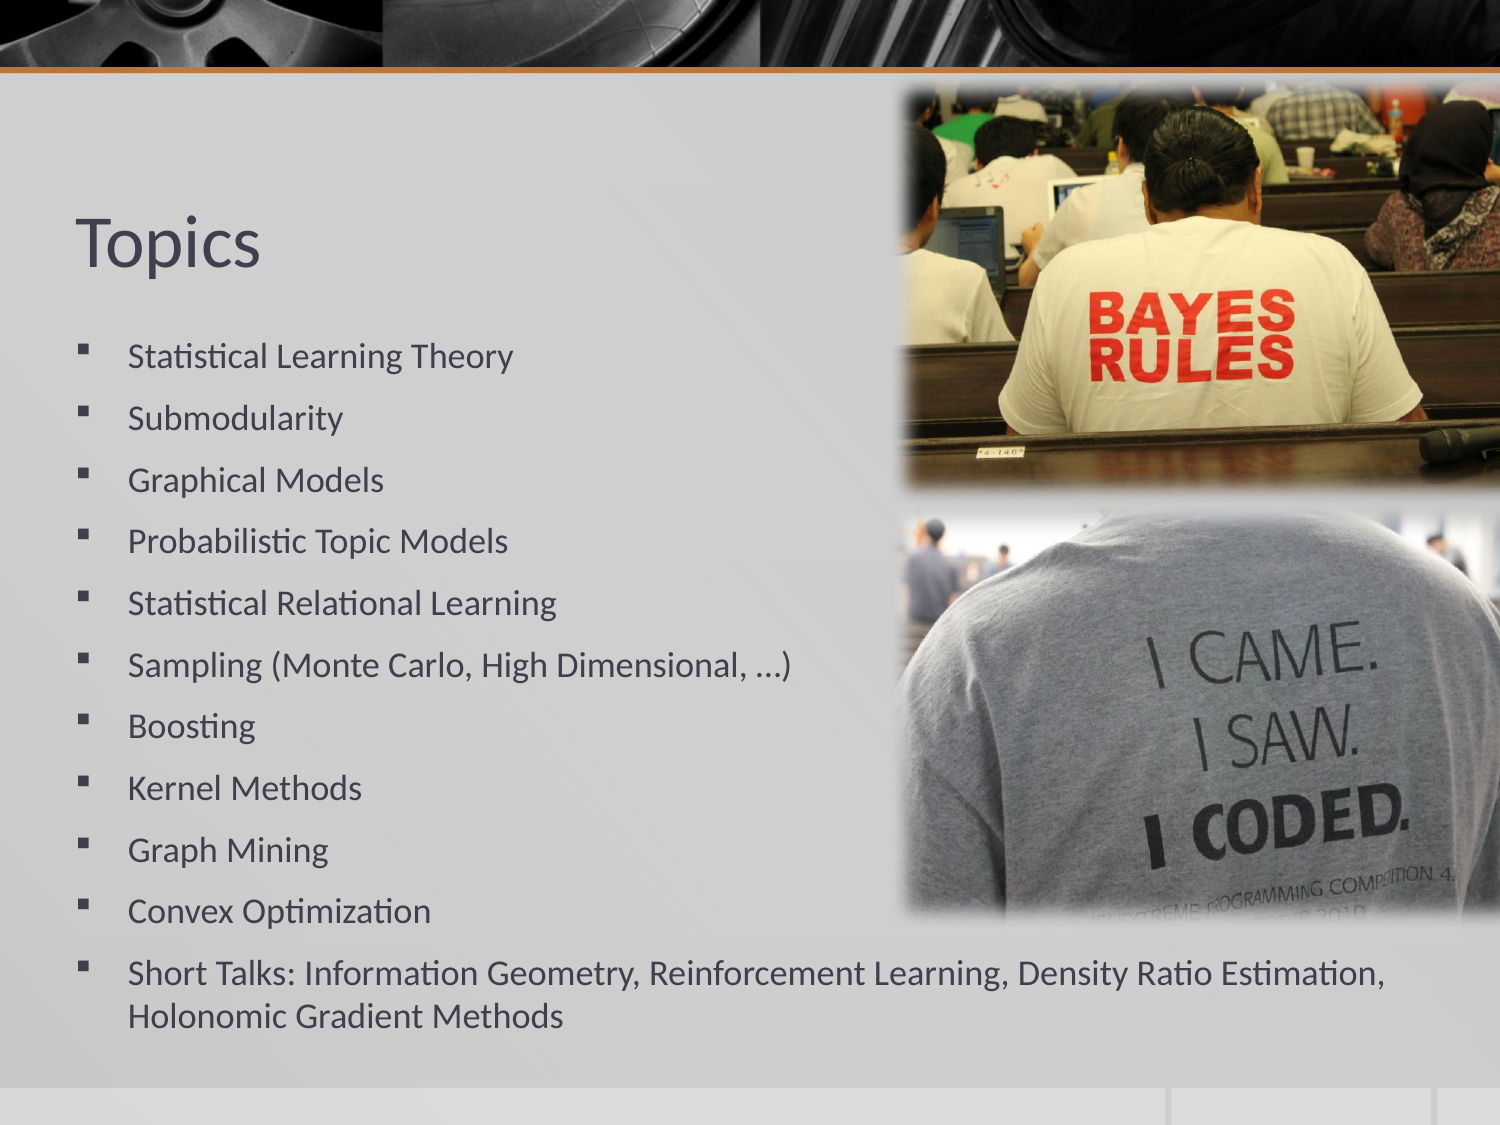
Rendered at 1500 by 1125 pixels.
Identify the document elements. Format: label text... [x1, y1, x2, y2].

picture [889, 74, 1500, 929]
list Statistical Learning Theory Submodularity Graphical Models Probabilistic Topic Models Statistical Relational Learning Sampling (Monte Carlo, High Dimensional, …) Boosting Kernel Methods Graph Mining Convex Optimization Short Talks: Information Geometry, Reinforcement Learning, Density Ratio Estimation, Holonomic Gradient Methods [75, 324, 1425, 1050]
picture [0, 0, 1500, 67]
title Topics [75, 162, 885, 313]
